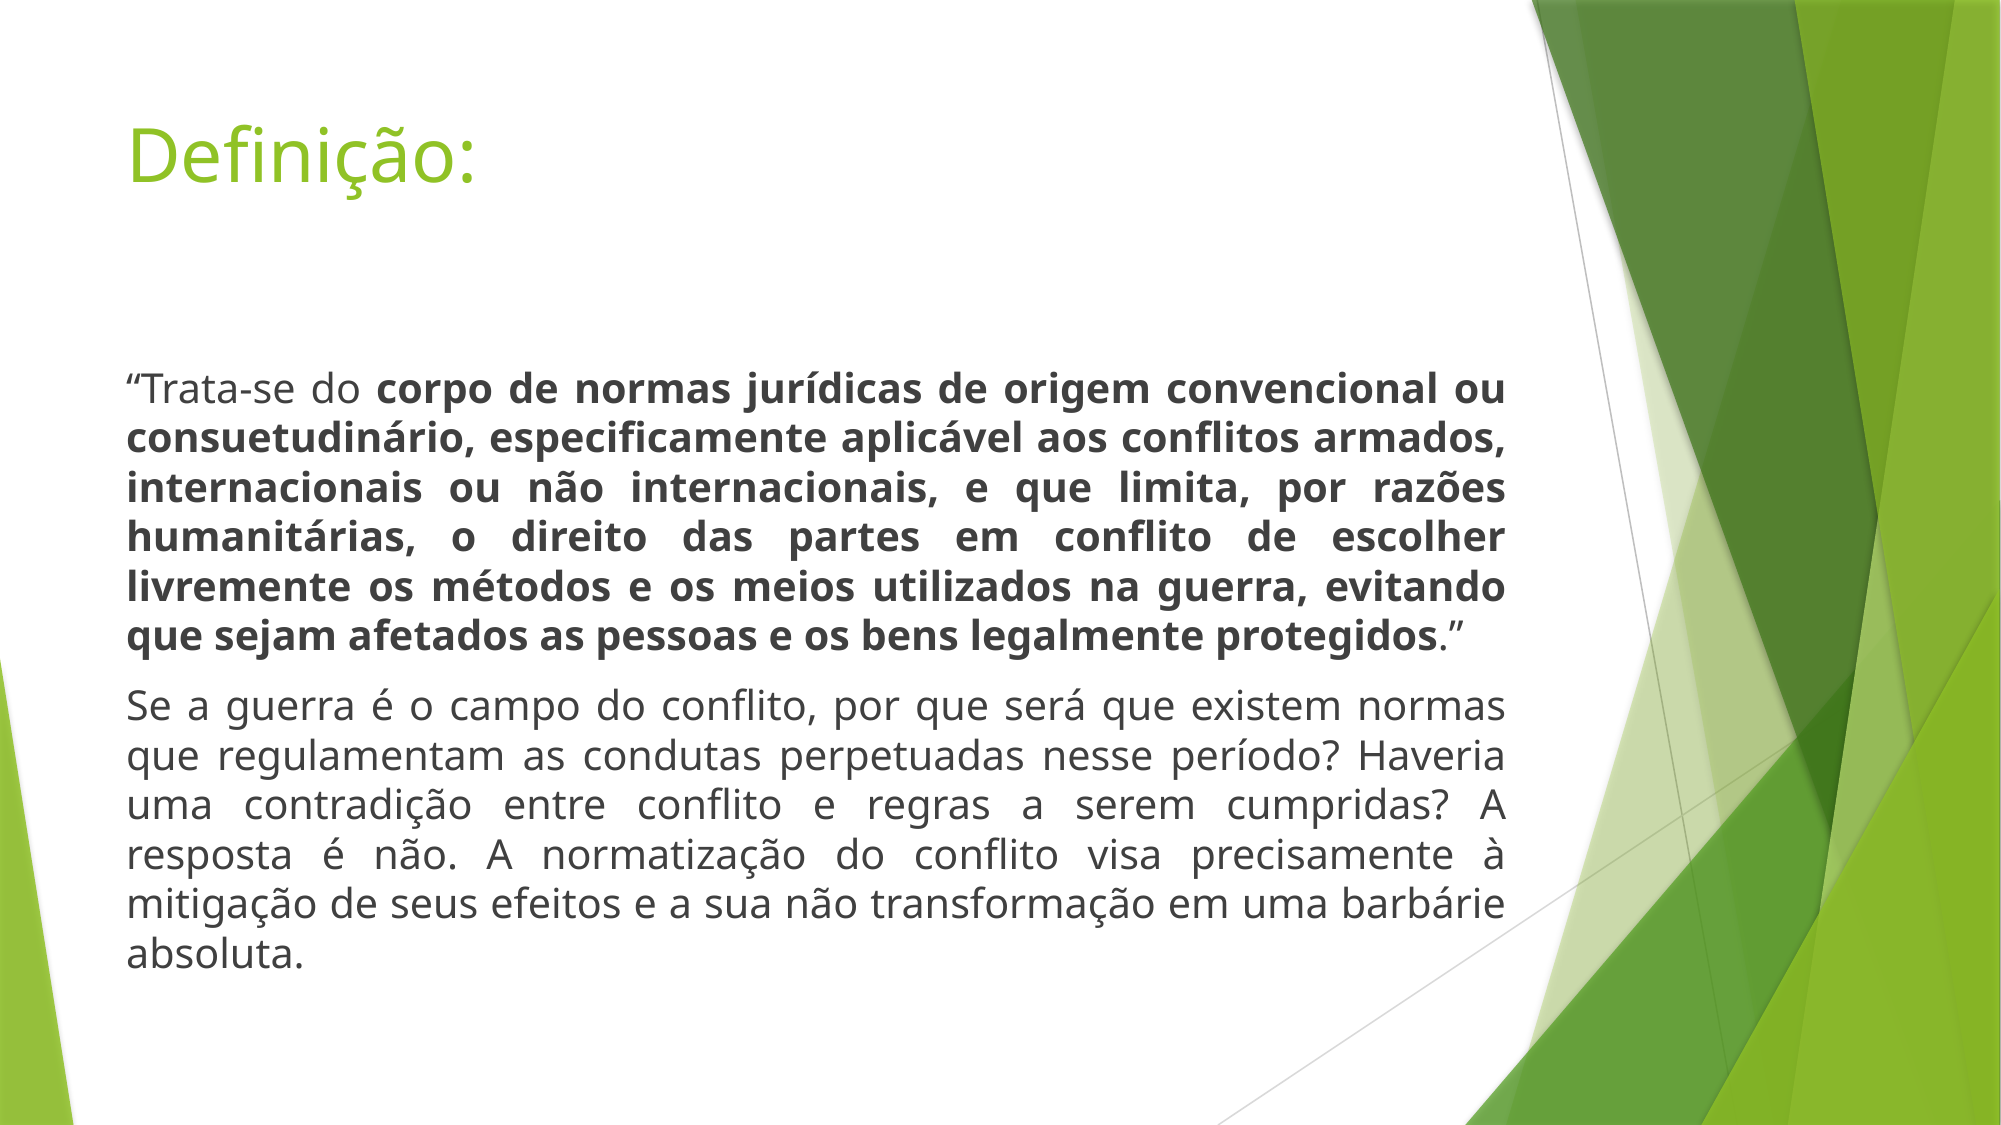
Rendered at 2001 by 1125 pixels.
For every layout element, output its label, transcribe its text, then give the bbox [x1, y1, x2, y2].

title Definição: [111, 99, 1522, 317]
list “Trata-se do corpo de normas jurídicas de origem convencional ou consuetudinário, especificamente aplicável aos conflitos armados, internacionais ou não internacionais, e que limita, por razões humanitárias, o direito das partes em conflito de escolher livremente os métodos e os meios utilizados na guerra, evitando que sejam afetados as pessoas e os bens legalmente protegidos.” Se a guerra é o campo do conflito, por que será que existem normas que regulamentam as condutas perpetuadas nesse período? Haveria uma contradição entre conflito e regras a serem cumpridas? A resposta é não. A normatização do conflito visa precisamente à mitigação de seus efeitos e a sua não transformação em uma barbárie absoluta. [111, 354, 1522, 992]
